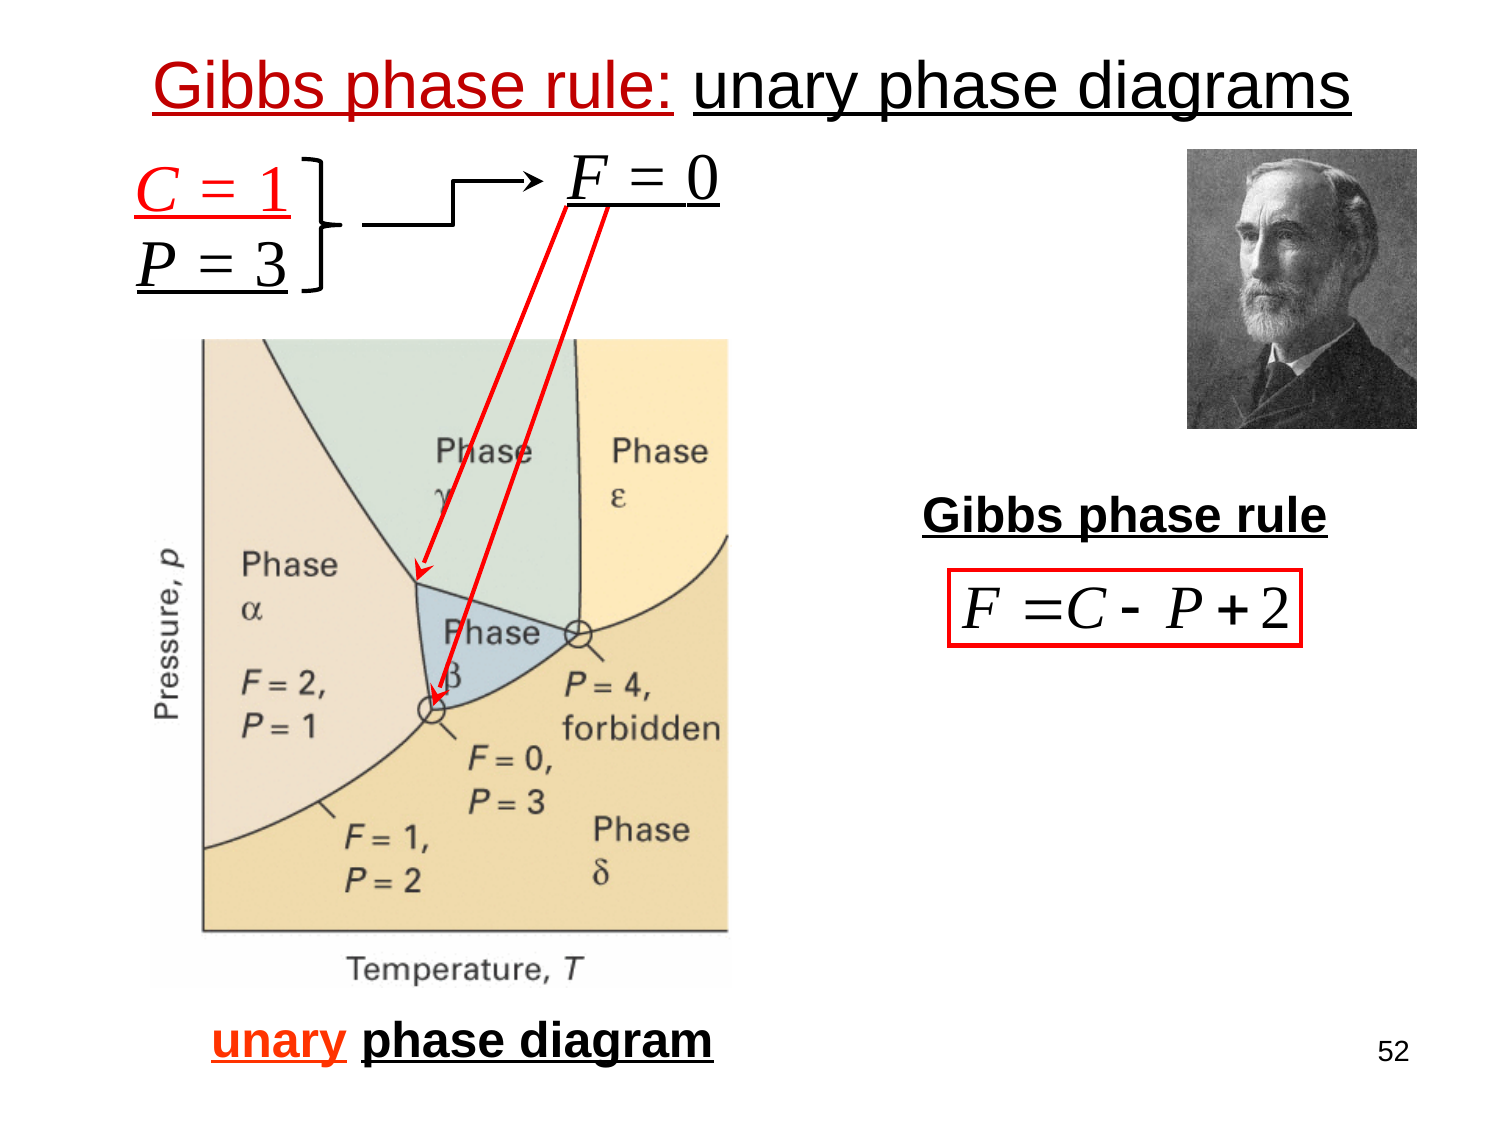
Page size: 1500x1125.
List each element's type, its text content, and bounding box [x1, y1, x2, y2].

picture [1187, 149, 1417, 429]
text_box Gibbs phase rule [837, 474, 1413, 548]
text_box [950, 571, 1300, 644]
text_box Gibbs phase rule: unary phase diagrams [99, 49, 1405, 138]
text_box unary phase diagram [99, 999, 825, 1085]
text_box P = 3 [87, 225, 338, 300]
text_box [301, 158, 342, 292]
text_box F = 0 [487, 138, 800, 238]
picture [149, 338, 732, 988]
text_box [362, 180, 544, 226]
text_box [416, 205, 609, 707]
text_box C = 1 [87, 137, 338, 225]
slide_number 52 [1074, 1024, 1425, 1103]
